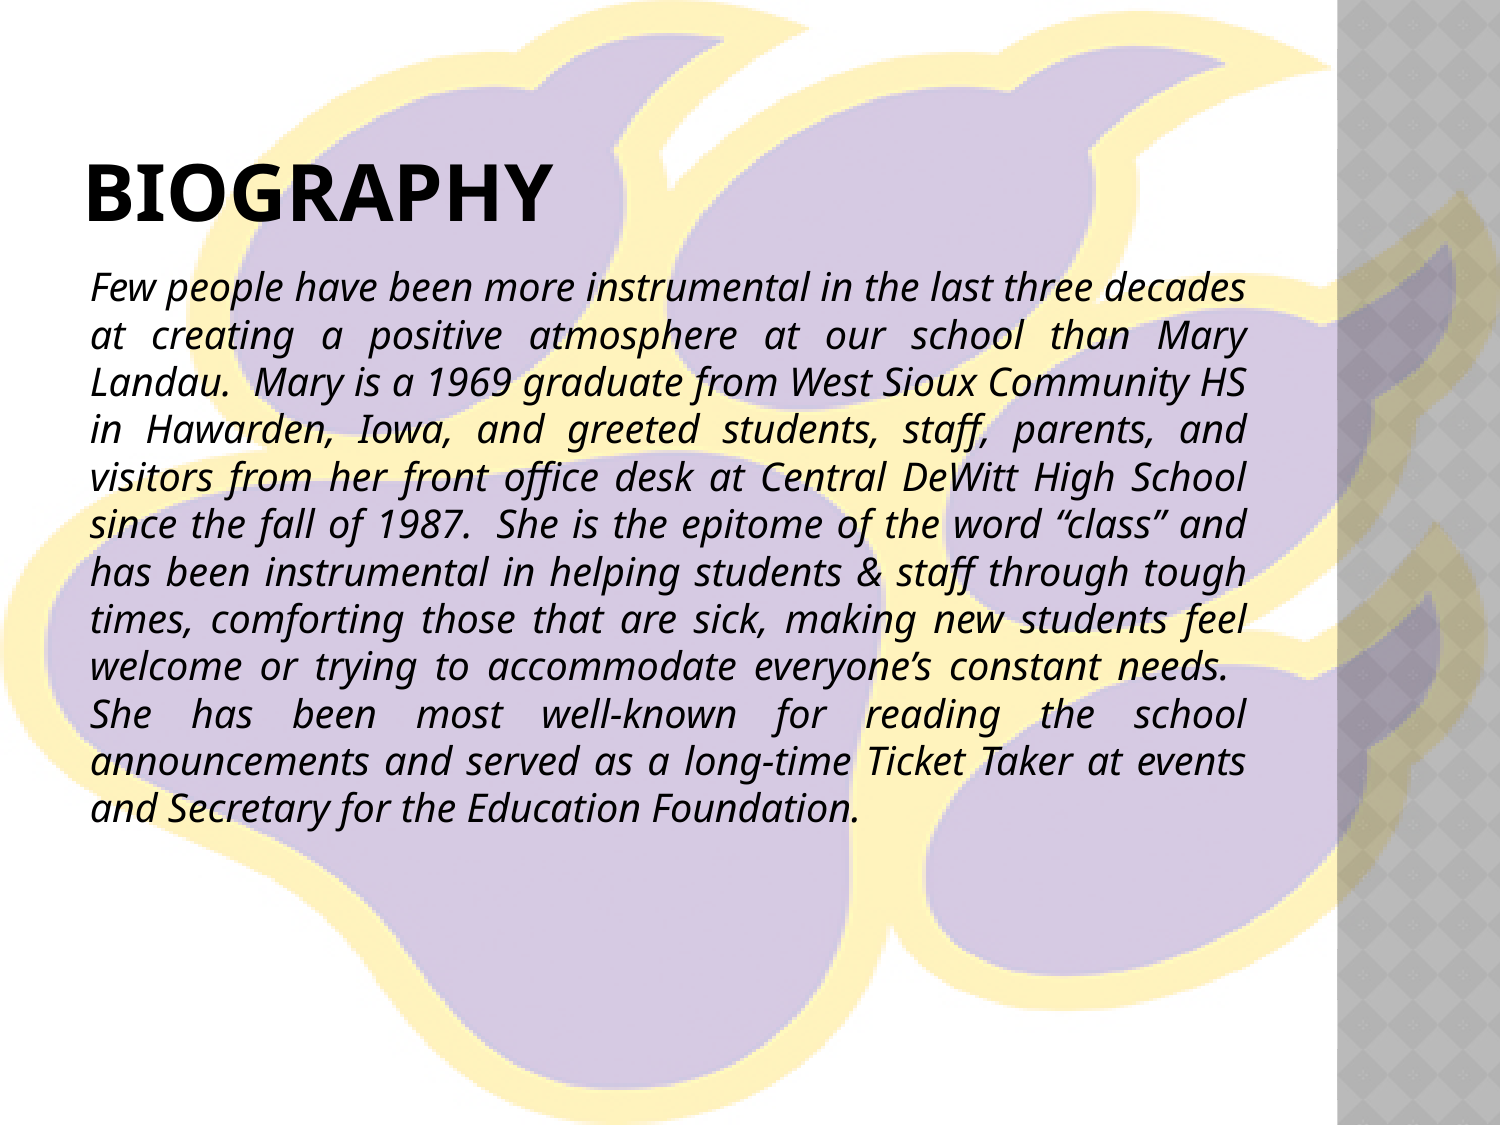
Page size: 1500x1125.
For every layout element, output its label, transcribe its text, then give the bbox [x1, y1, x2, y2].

title Biography [75, 50, 1263, 238]
list Few people have been more instrumental in the last three decades at creating a positive atmosphere at our school than Mary Landau. Mary is a 1969 graduate from West Sioux Community HS in Hawarden, Iowa, and greeted students, staff, parents, and visitors from her front office desk at Central DeWitt High School since the fall of 1987. She is the epitome of the word “class” and has been instrumental in helping students & staff through tough times, comforting those that are sick, making new students feel welcome or trying to accommodate everyone’s constant needs. She has been most well-known for reading the school announcements and served as a long-time Ticket Taker at events and Secretary for the Education Foundation. [75, 254, 1263, 1050]
